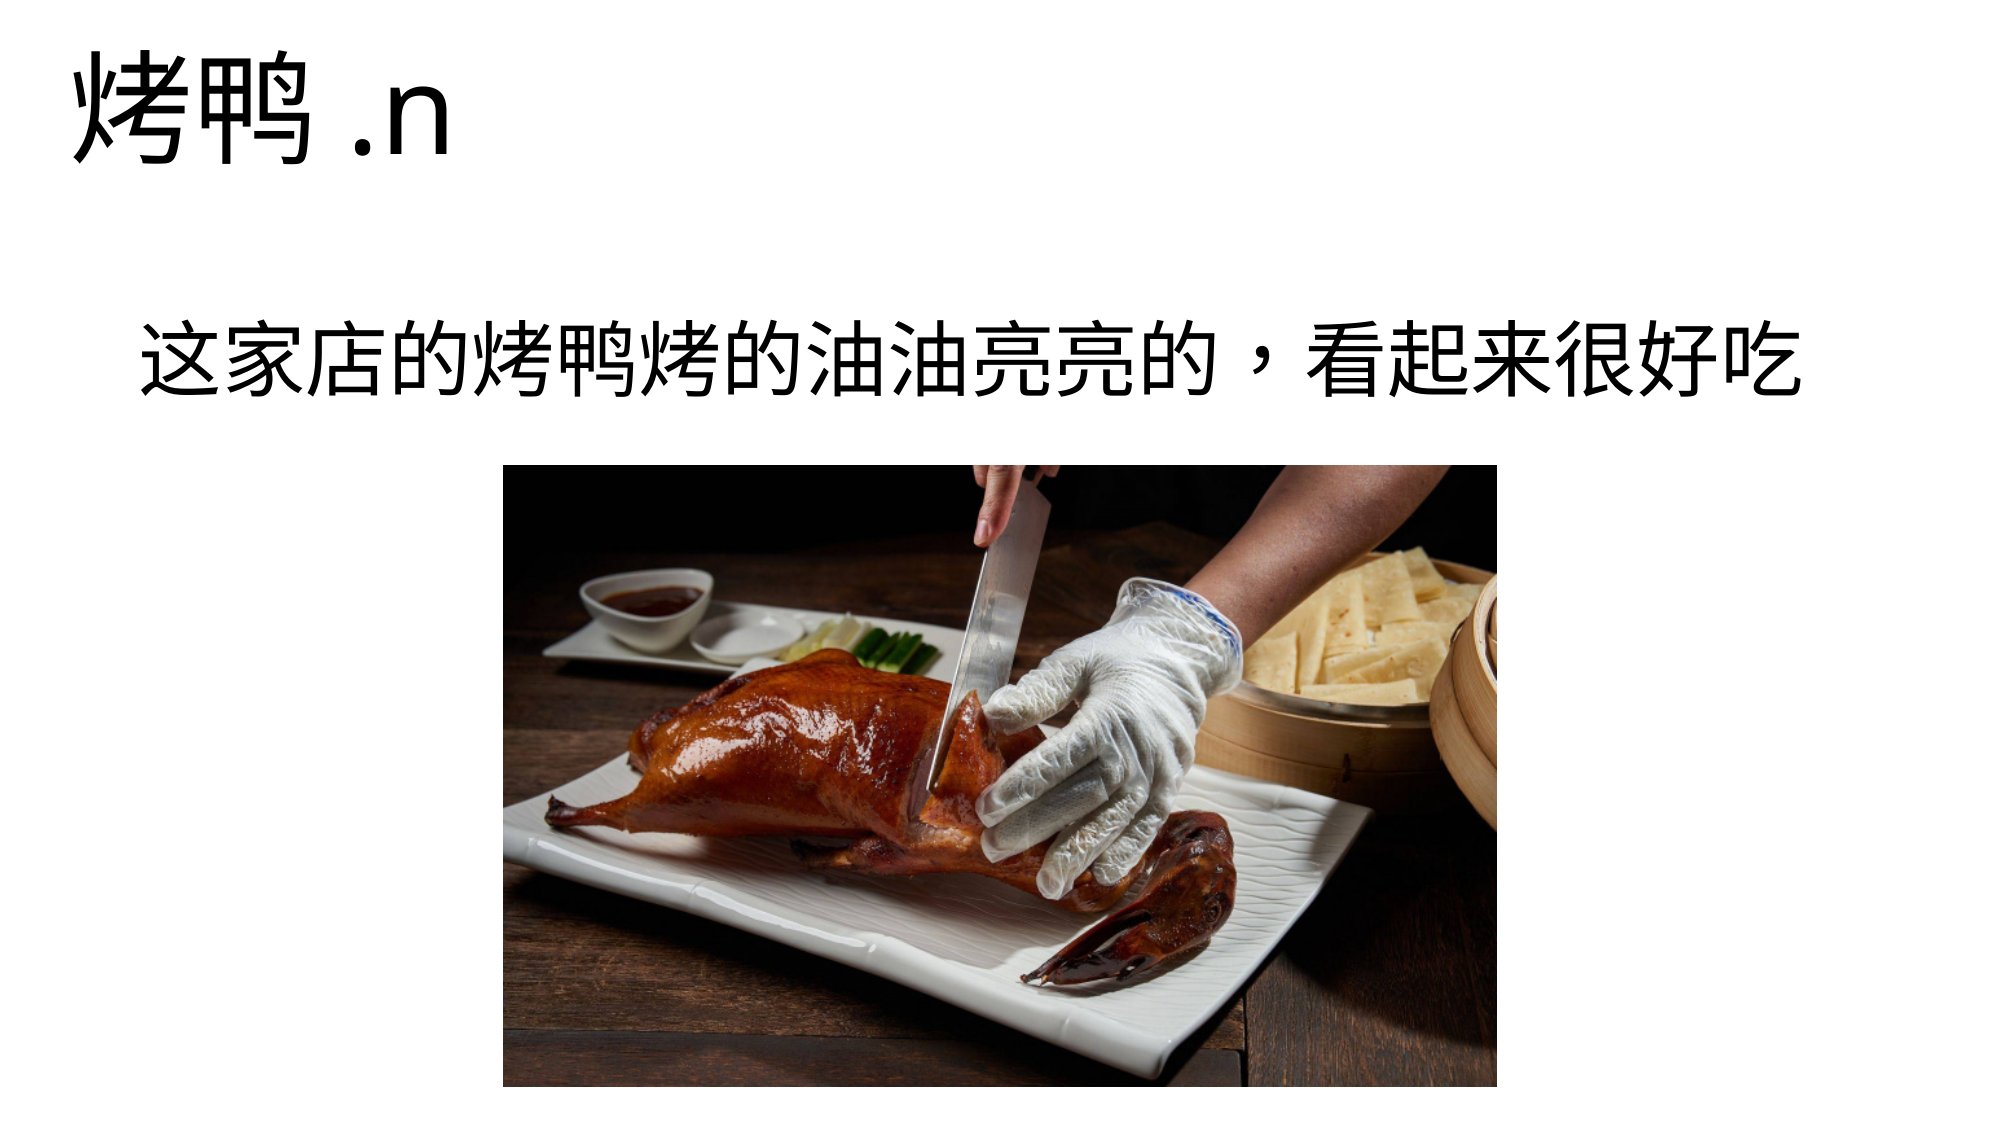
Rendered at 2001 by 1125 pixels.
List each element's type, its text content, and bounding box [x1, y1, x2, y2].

text_box 这家店的烤鸭烤的油油亮亮的，看起来很好吃 [55, 188, 1888, 539]
picture [503, 465, 1497, 1087]
title 烤鸭.n [55, 38, 1831, 188]
